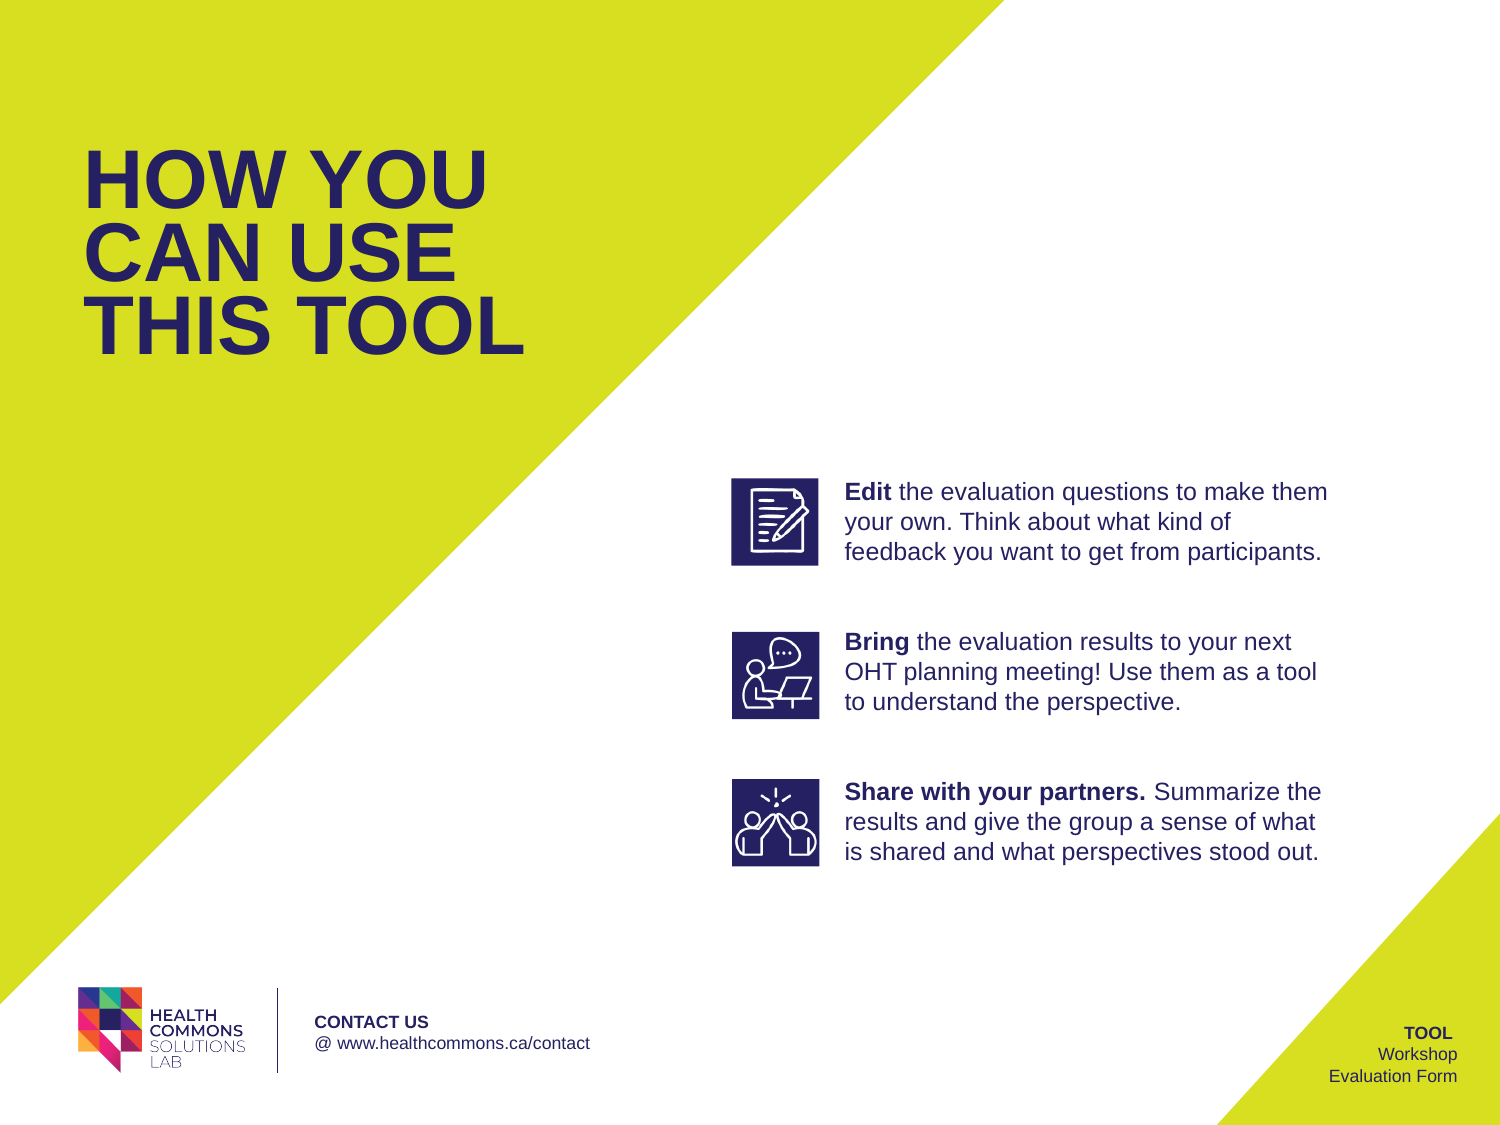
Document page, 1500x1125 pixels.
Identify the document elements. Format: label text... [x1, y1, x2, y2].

text_box [0, 0, 1006, 1006]
picture [714, 766, 836, 881]
text_box Edit the evaluation questions to make them your own. Think about what kind of feedback you want to get from participants. Bring the evaluation results to your next OHT planning meeting! Use them as a tool to understand the perspective. Share with your partners. Summarize the results and give the group a sense of what is shared and what perspectives stood out. [829, 468, 1352, 903]
text_box HOW YOU CAN USE THIS TOOL [69, 144, 750, 379]
picture [715, 614, 838, 729]
picture [712, 461, 835, 576]
picture [78, 987, 245, 1073]
